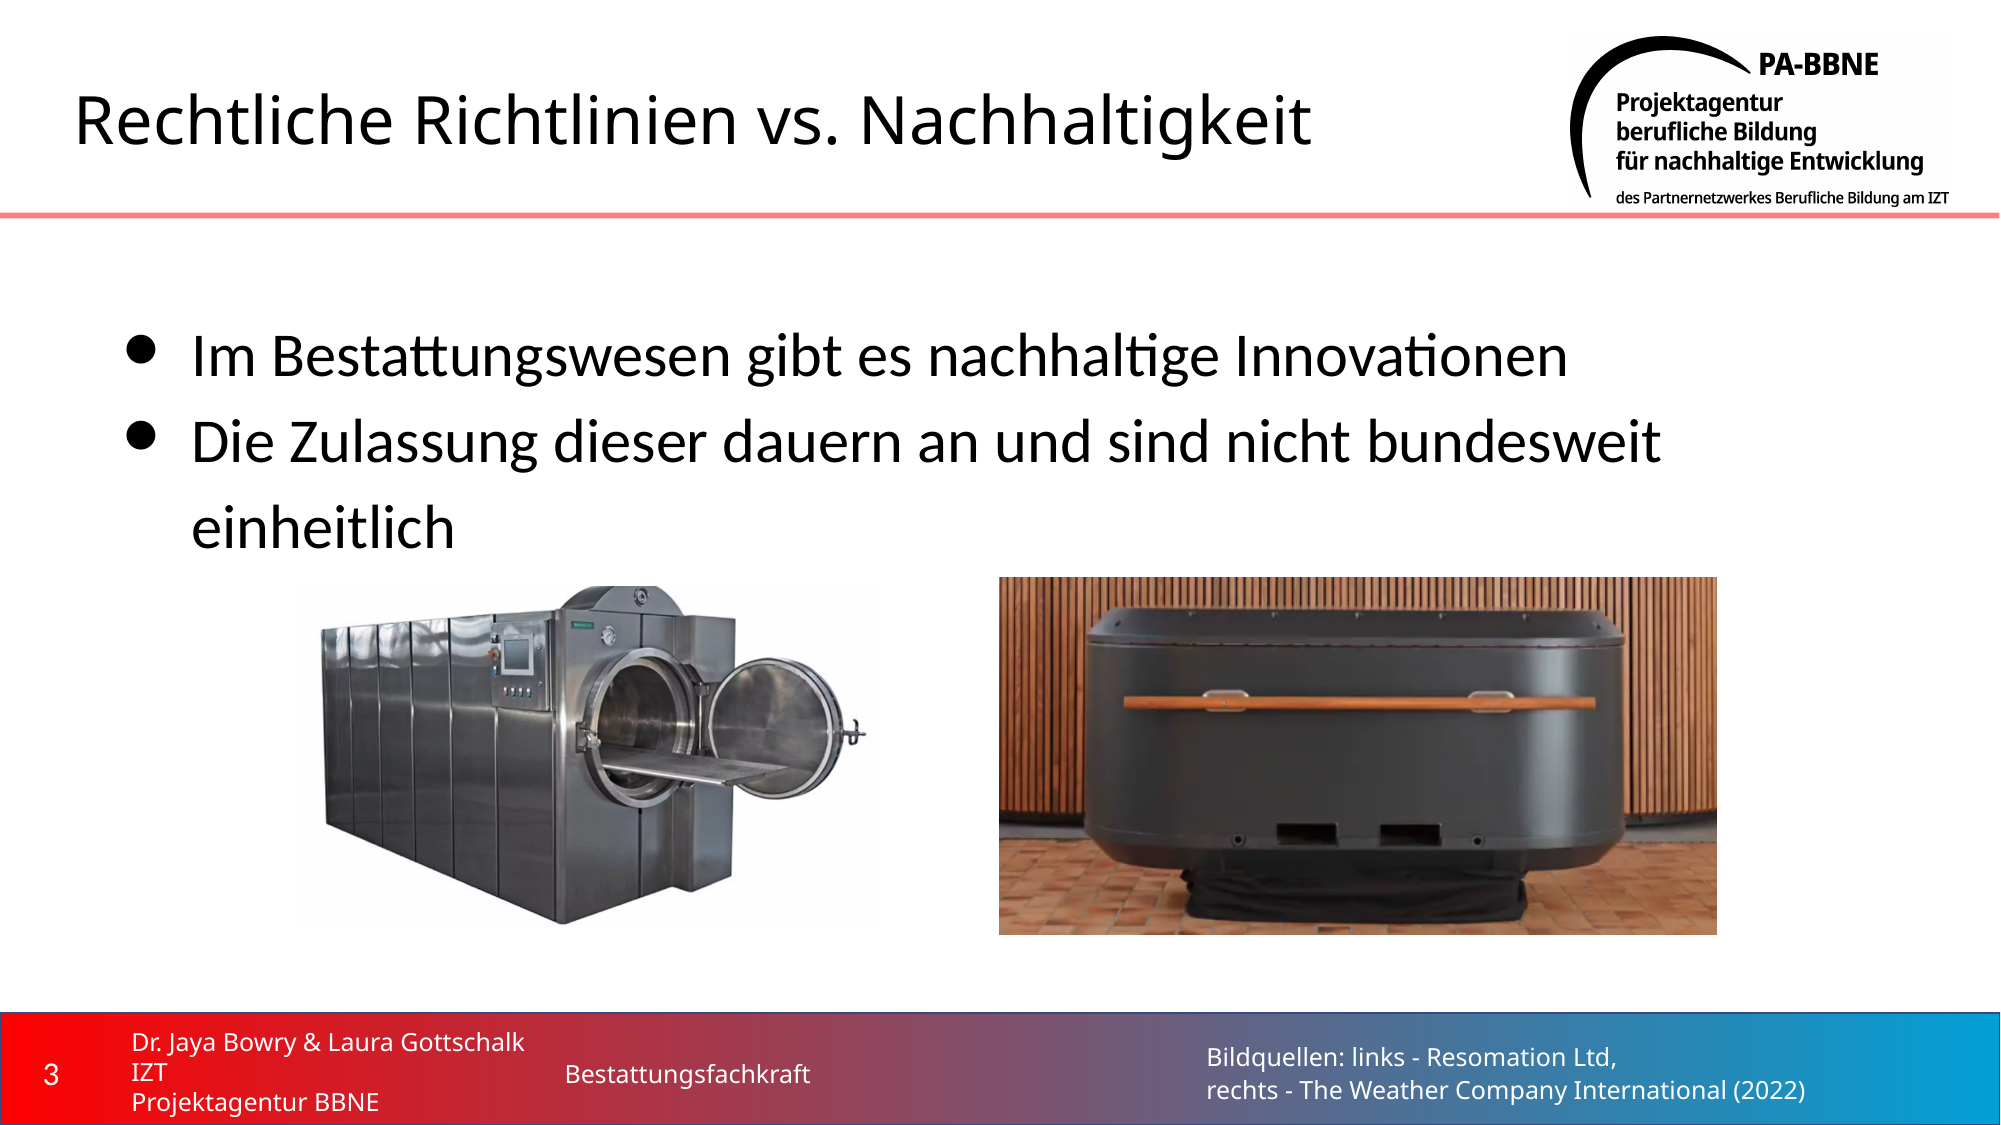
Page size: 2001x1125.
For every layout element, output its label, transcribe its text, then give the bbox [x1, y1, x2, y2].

picture [1570, 36, 1949, 207]
picture [295, 585, 884, 927]
list Bildquellen: links - Resomation Ltd, rechts - The Weather Company International (2022) [1191, 1026, 1949, 1118]
title Rechtliche Richtlinien vs. Nachhaltigkeit [59, 29, 1536, 207]
list Bestattungsfachkraft [550, 1026, 1179, 1118]
slide_number 3 [0, 1026, 102, 1118]
picture [999, 576, 1717, 935]
footer Dr. Jaya Bowry & Laura Gottschalk IZT Projektagentur BBNE [116, 1026, 550, 1118]
text_box Im Bestattungswesen gibt es nachhaltige Innovationen Die Zulassung dieser dauern an und sind nicht bundesweit einheitlich [101, 287, 1829, 791]
